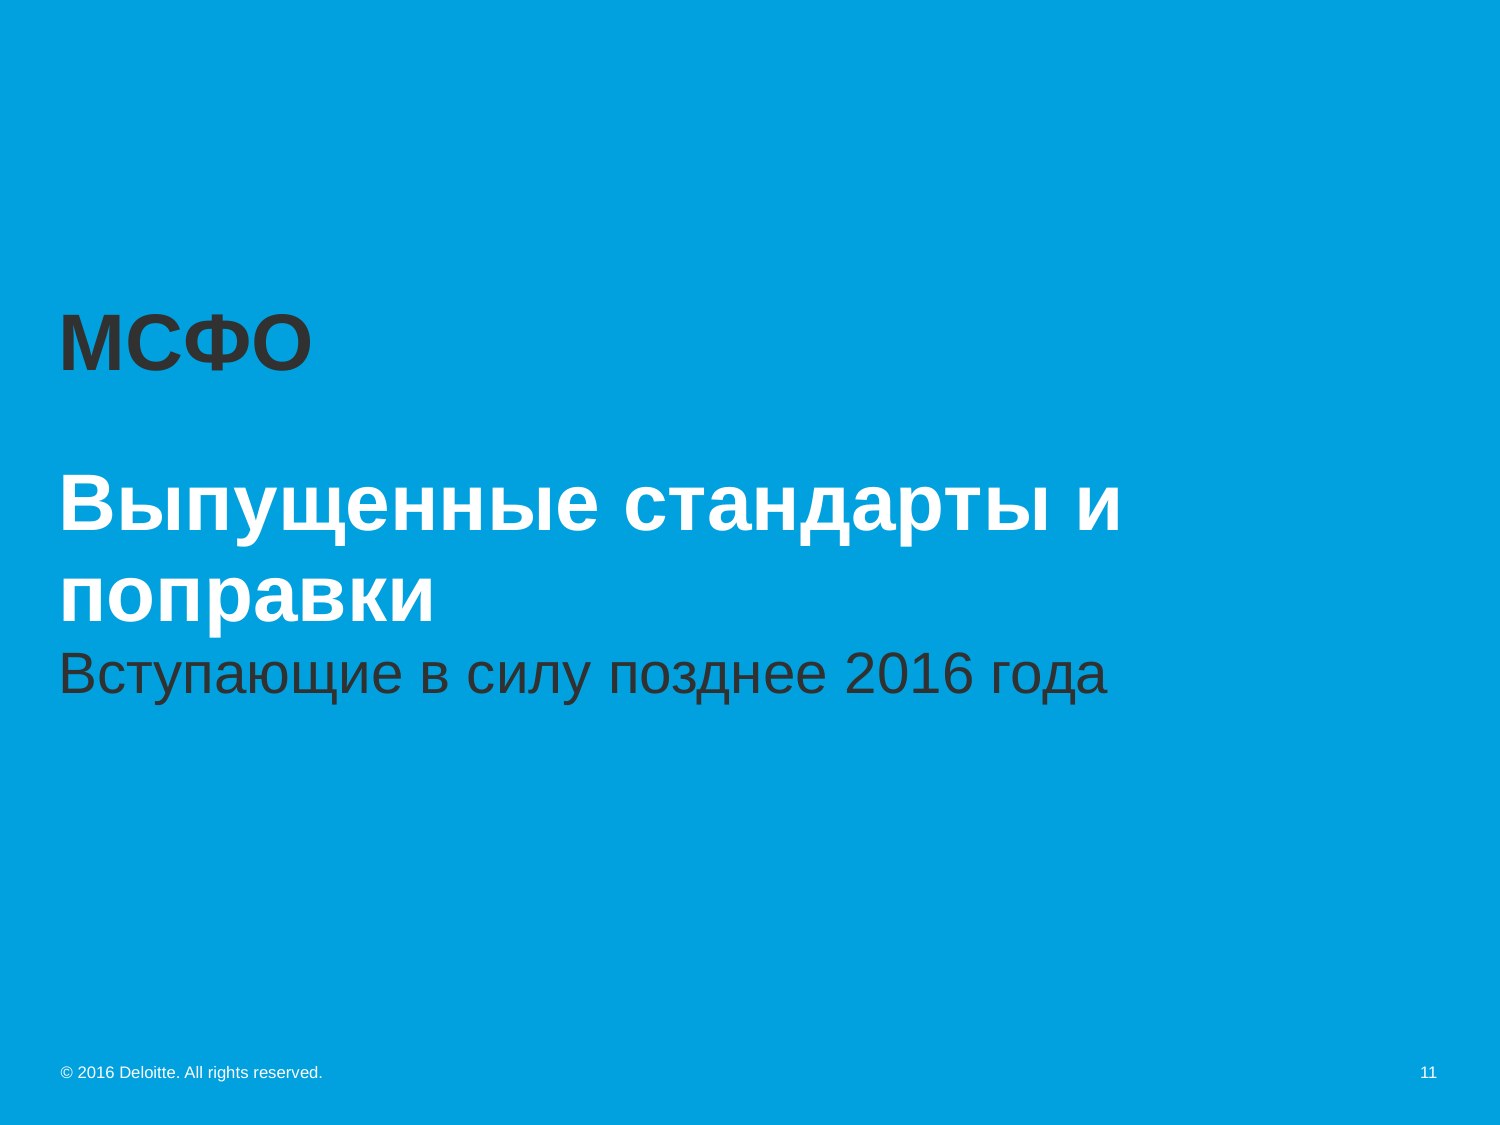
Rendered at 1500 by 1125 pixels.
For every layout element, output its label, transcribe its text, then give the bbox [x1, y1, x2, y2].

title МСФО [58, 297, 1439, 457]
list Выпущенные стандарты и поправки Вступающие в силу позднее 2016 года [58, 457, 1442, 983]
footer © 2016 Deloitte. All rights reserved. [60, 1051, 1301, 1093]
slide_number 11 [1307, 1051, 1438, 1093]
